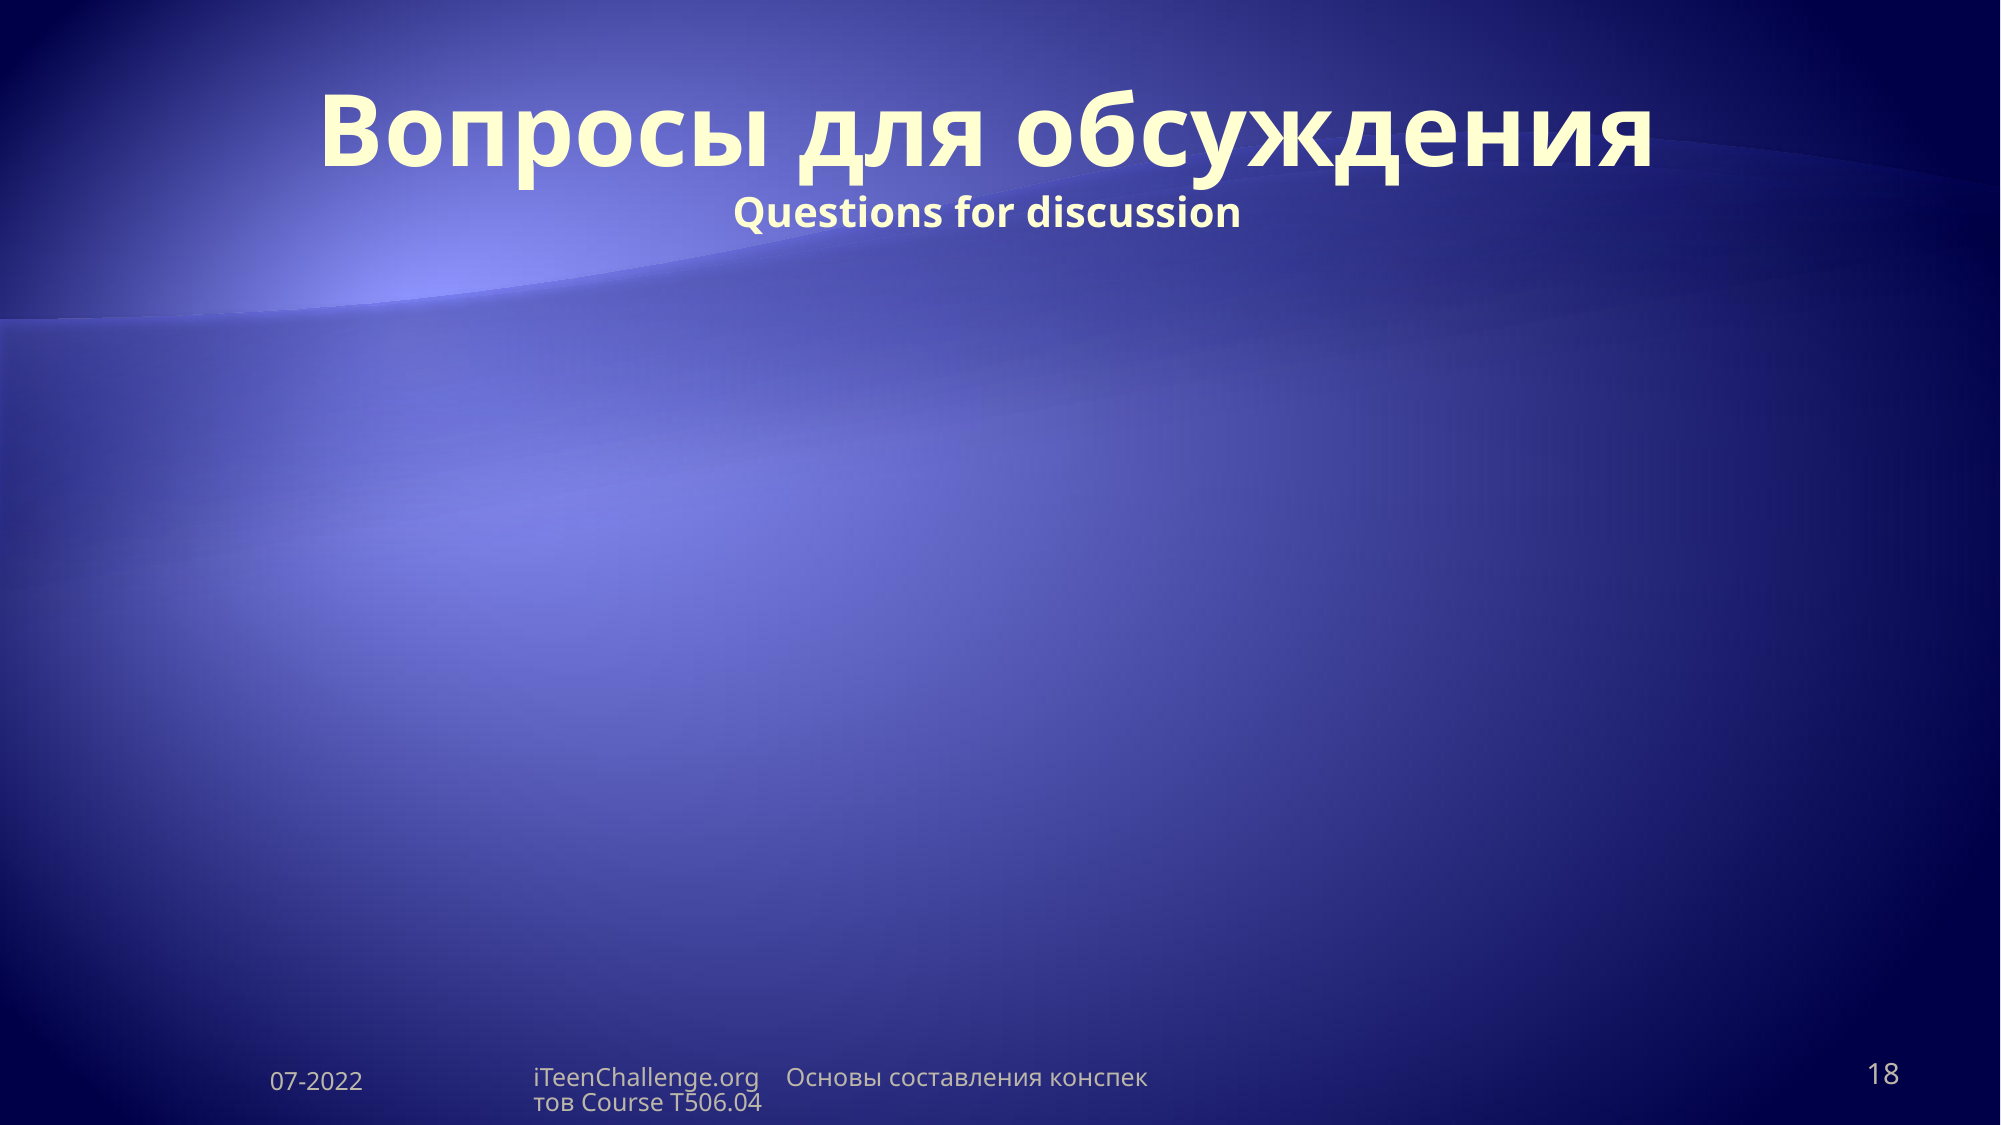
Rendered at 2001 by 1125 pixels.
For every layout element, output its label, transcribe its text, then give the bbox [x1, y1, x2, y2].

slide_number 18 [1783, 1042, 1900, 1103]
picture [0, 0, 2001, 1125]
title Вопросы для обсуждения Questions for discussion [312, 50, 1663, 238]
slide_number 07-2022 [99, 1042, 534, 1103]
footer iTeenChallenge.org Основы составления конспектов Course T506.04 [534, 1042, 1167, 1103]
